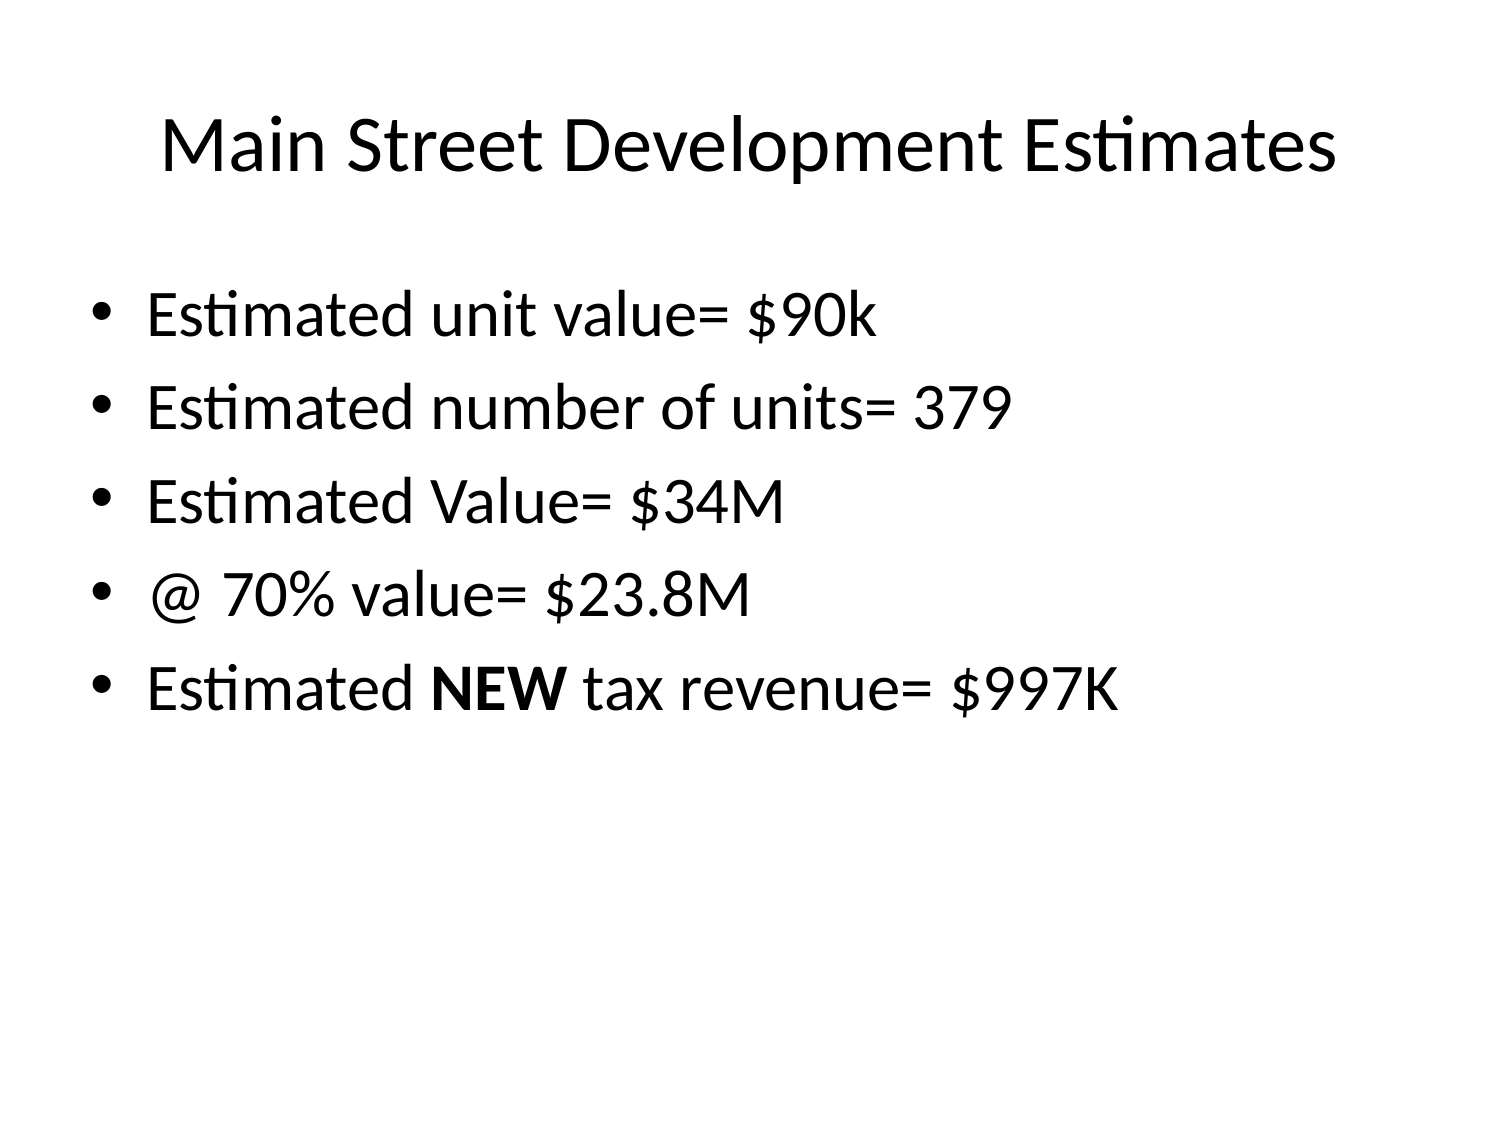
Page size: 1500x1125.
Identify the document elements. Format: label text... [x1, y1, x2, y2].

title Main Street Development Estimates [75, 45, 1425, 233]
list Estimated unit value= $90k Estimated number of units= 379 Estimated Value= $34M @ 70% value= $23.8M Estimated NEW tax revenue= $997K [75, 262, 1425, 1005]
